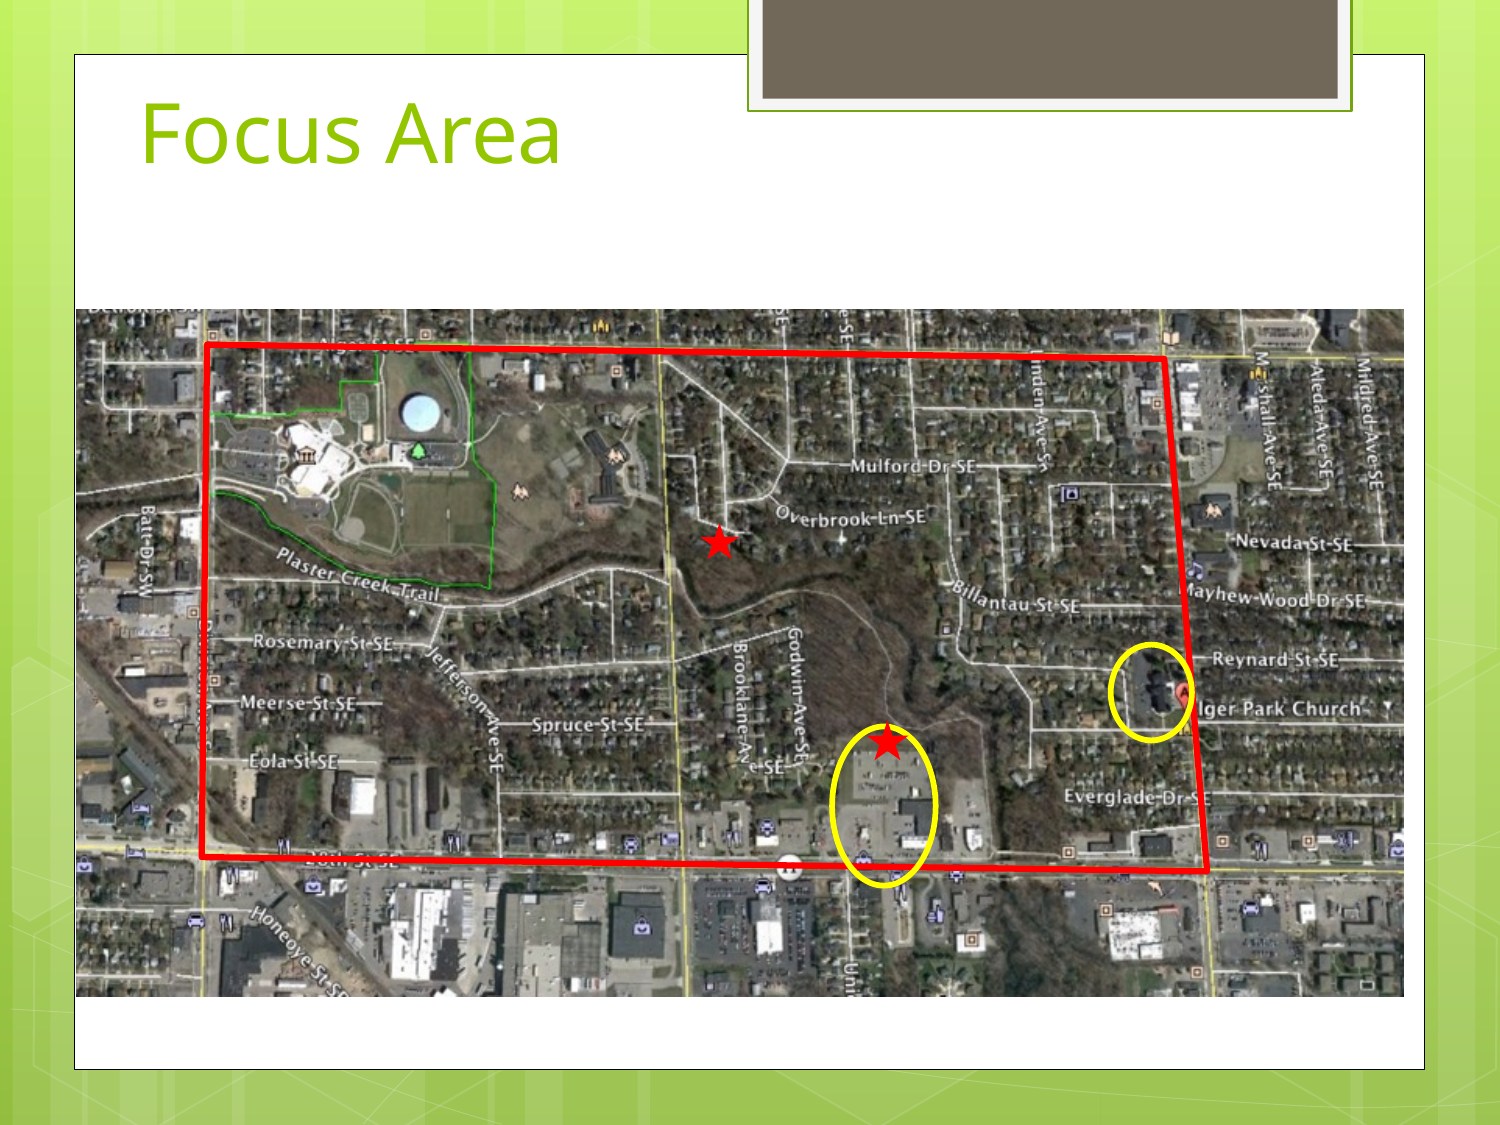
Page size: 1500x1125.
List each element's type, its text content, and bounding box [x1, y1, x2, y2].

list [76, 309, 1404, 997]
title Focus Area [123, 0, 1277, 188]
